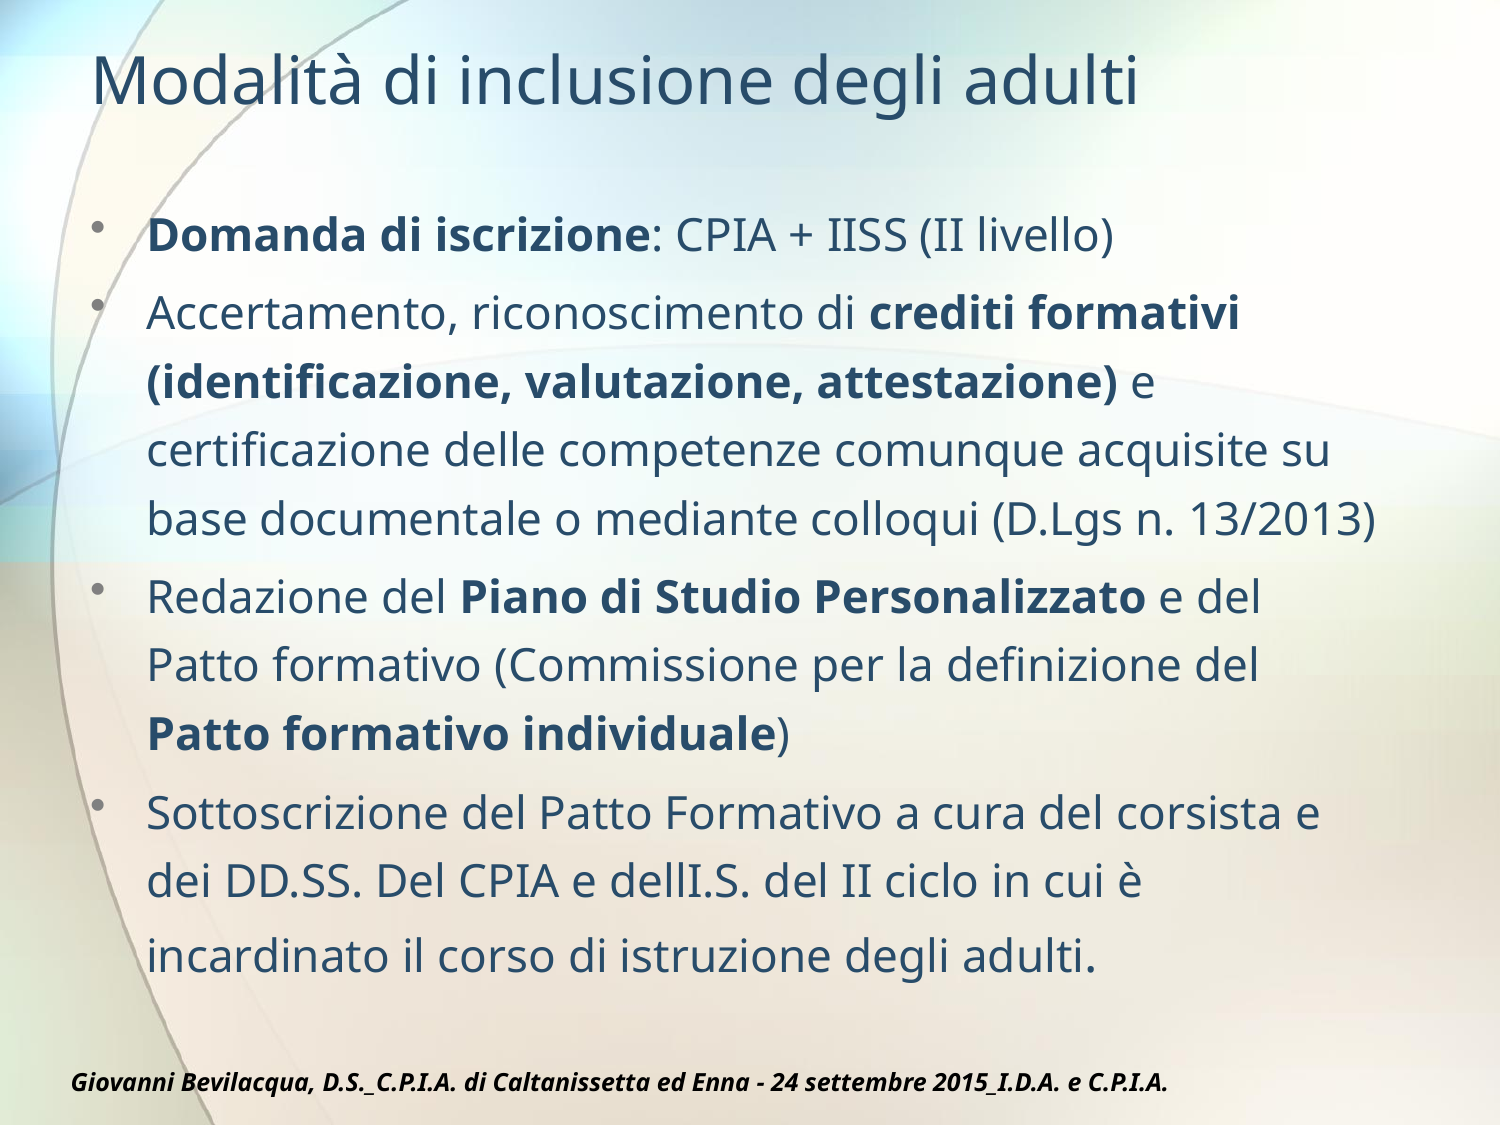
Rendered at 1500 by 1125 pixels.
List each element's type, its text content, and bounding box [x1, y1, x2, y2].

footer Giovanni Bevilacqua, D.S._C.P.I.A. di Caltanissetta ed Enna - 24 settembre 2015_I.D.A. e C.P.I.A. [3, 1058, 1245, 1106]
title Modalità di inclusione degli adulti [75, 30, 1400, 126]
picture [0, 0, 1500, 1125]
list Domanda di iscrizione: CPIA + IISS (II livello) Accertamento, riconoscimento di crediti formativi (identificazione, valutazione, attestazione) e certificazione delle competenze comunque acquisite su base documentale o mediante colloqui (D.Lgs n. 13/2013) Redazione del Piano di Studio Personalizzato e del Patto formativo (Commissione per la definizione del Patto formativo individuale) Sottoscrizione del Patto Formativo a cura del corsista e dei DD.SS. Del CPIA e dellI.S. del II ciclo in cui è incardinato il corso di istruzione degli adulti. [75, 184, 1400, 1012]
